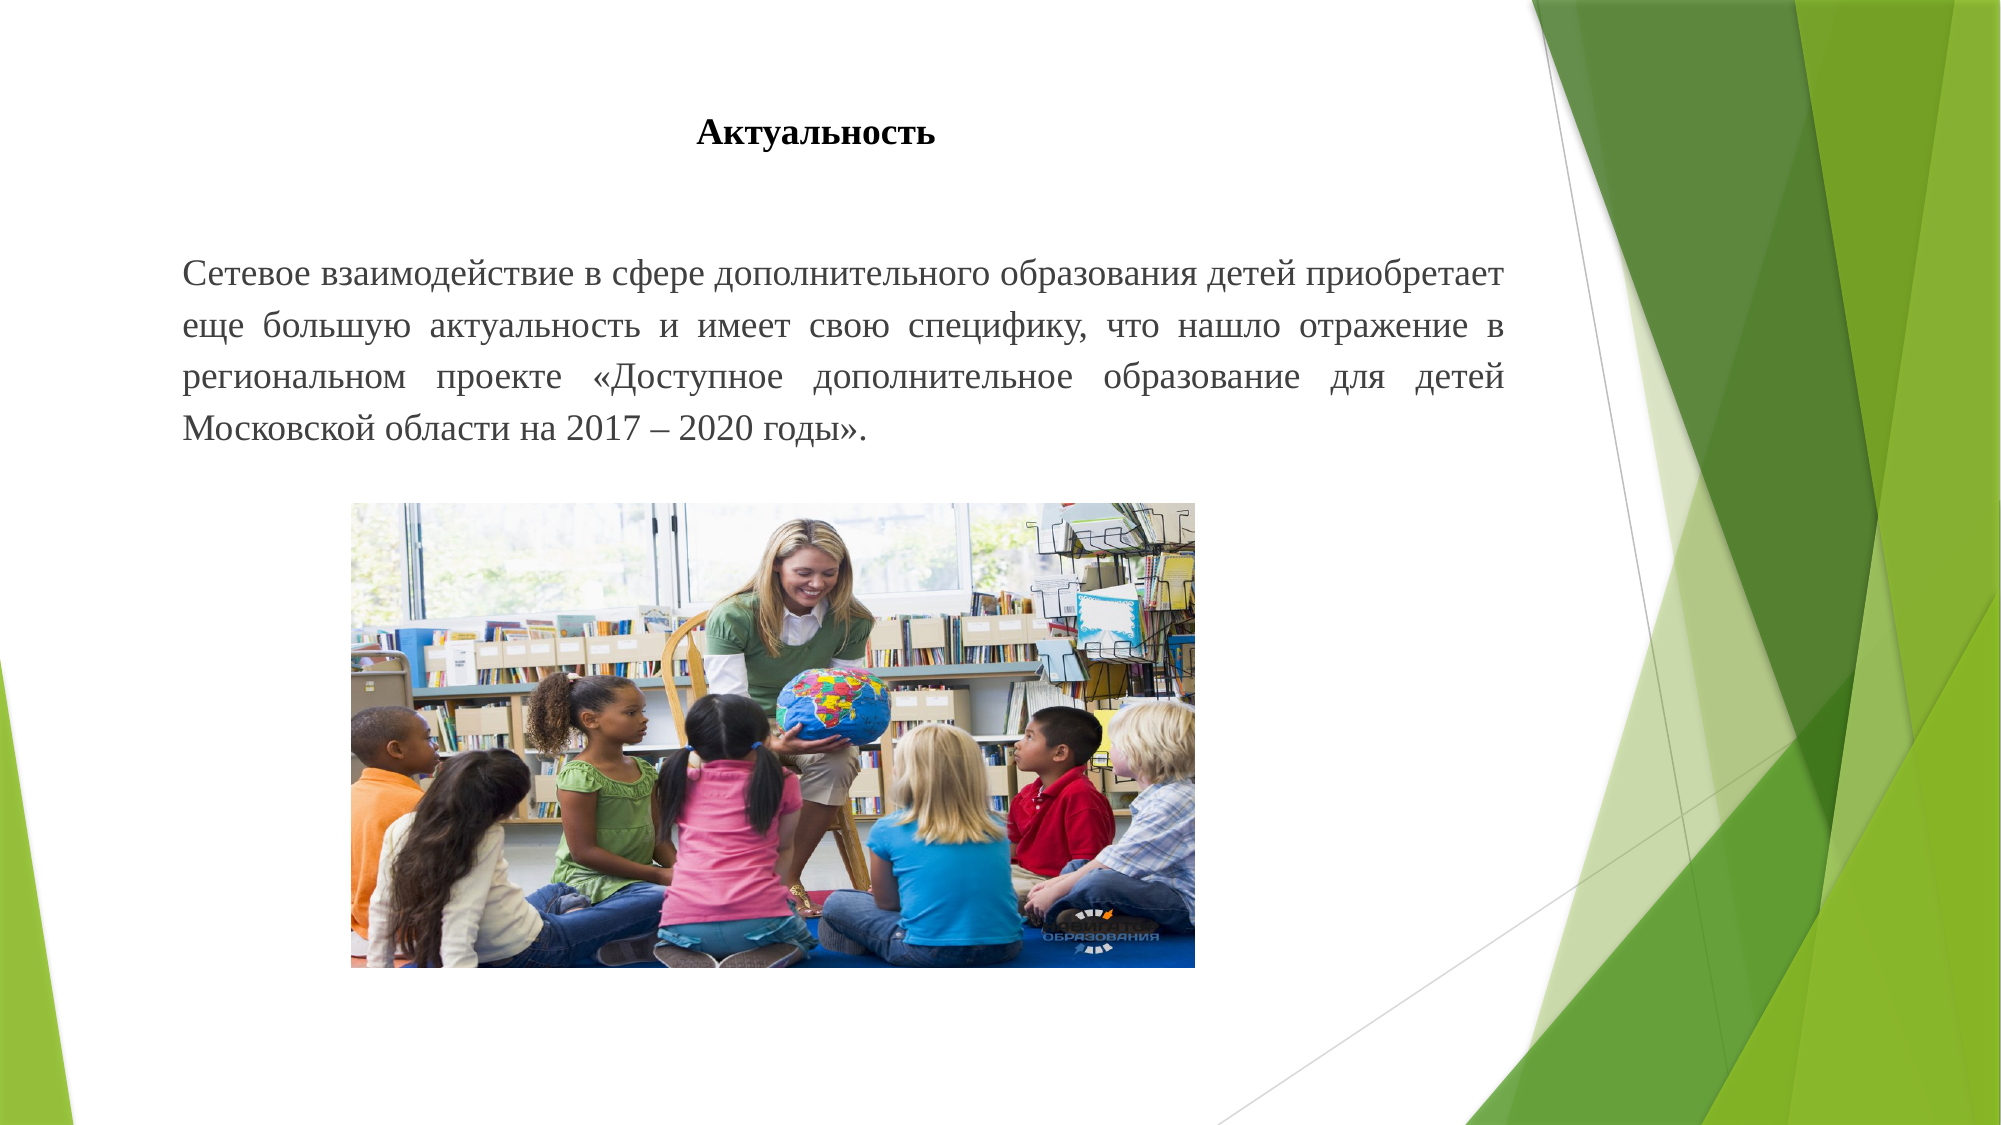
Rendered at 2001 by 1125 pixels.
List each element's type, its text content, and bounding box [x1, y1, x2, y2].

title Актуальность [111, 99, 1522, 233]
list Сетевое взаимодействие в сфере дополнительного образования детей приобретает еще большую актуальность и имеет свою специфику, что нашло отражение в региональном проекте «Доступное дополнительное образование для детей Московской области на 2017 – 2020 годы». [111, 233, 1522, 992]
picture [351, 503, 1196, 969]
